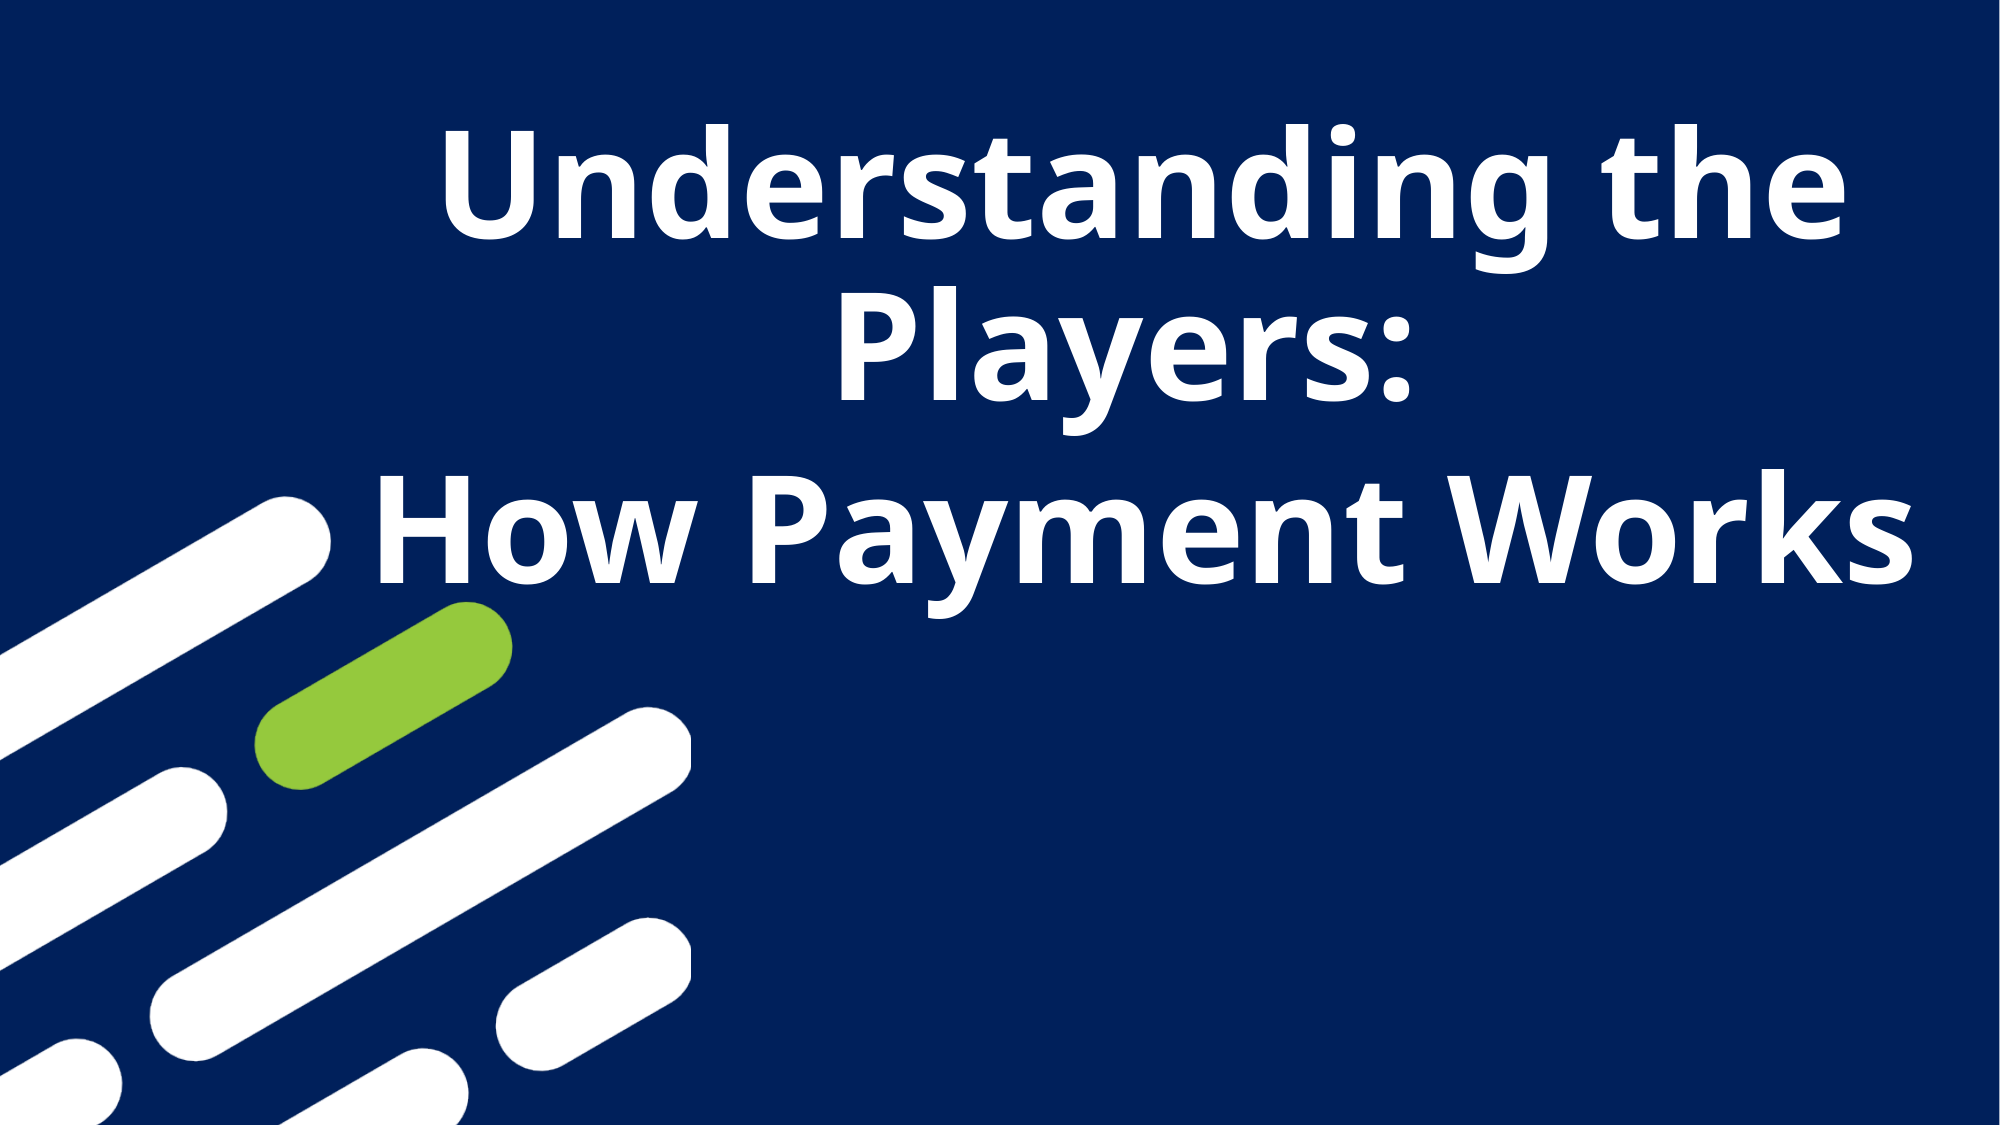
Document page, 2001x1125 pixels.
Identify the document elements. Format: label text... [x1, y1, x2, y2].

list Understanding the Players: How Payment Works [320, 101, 1965, 623]
